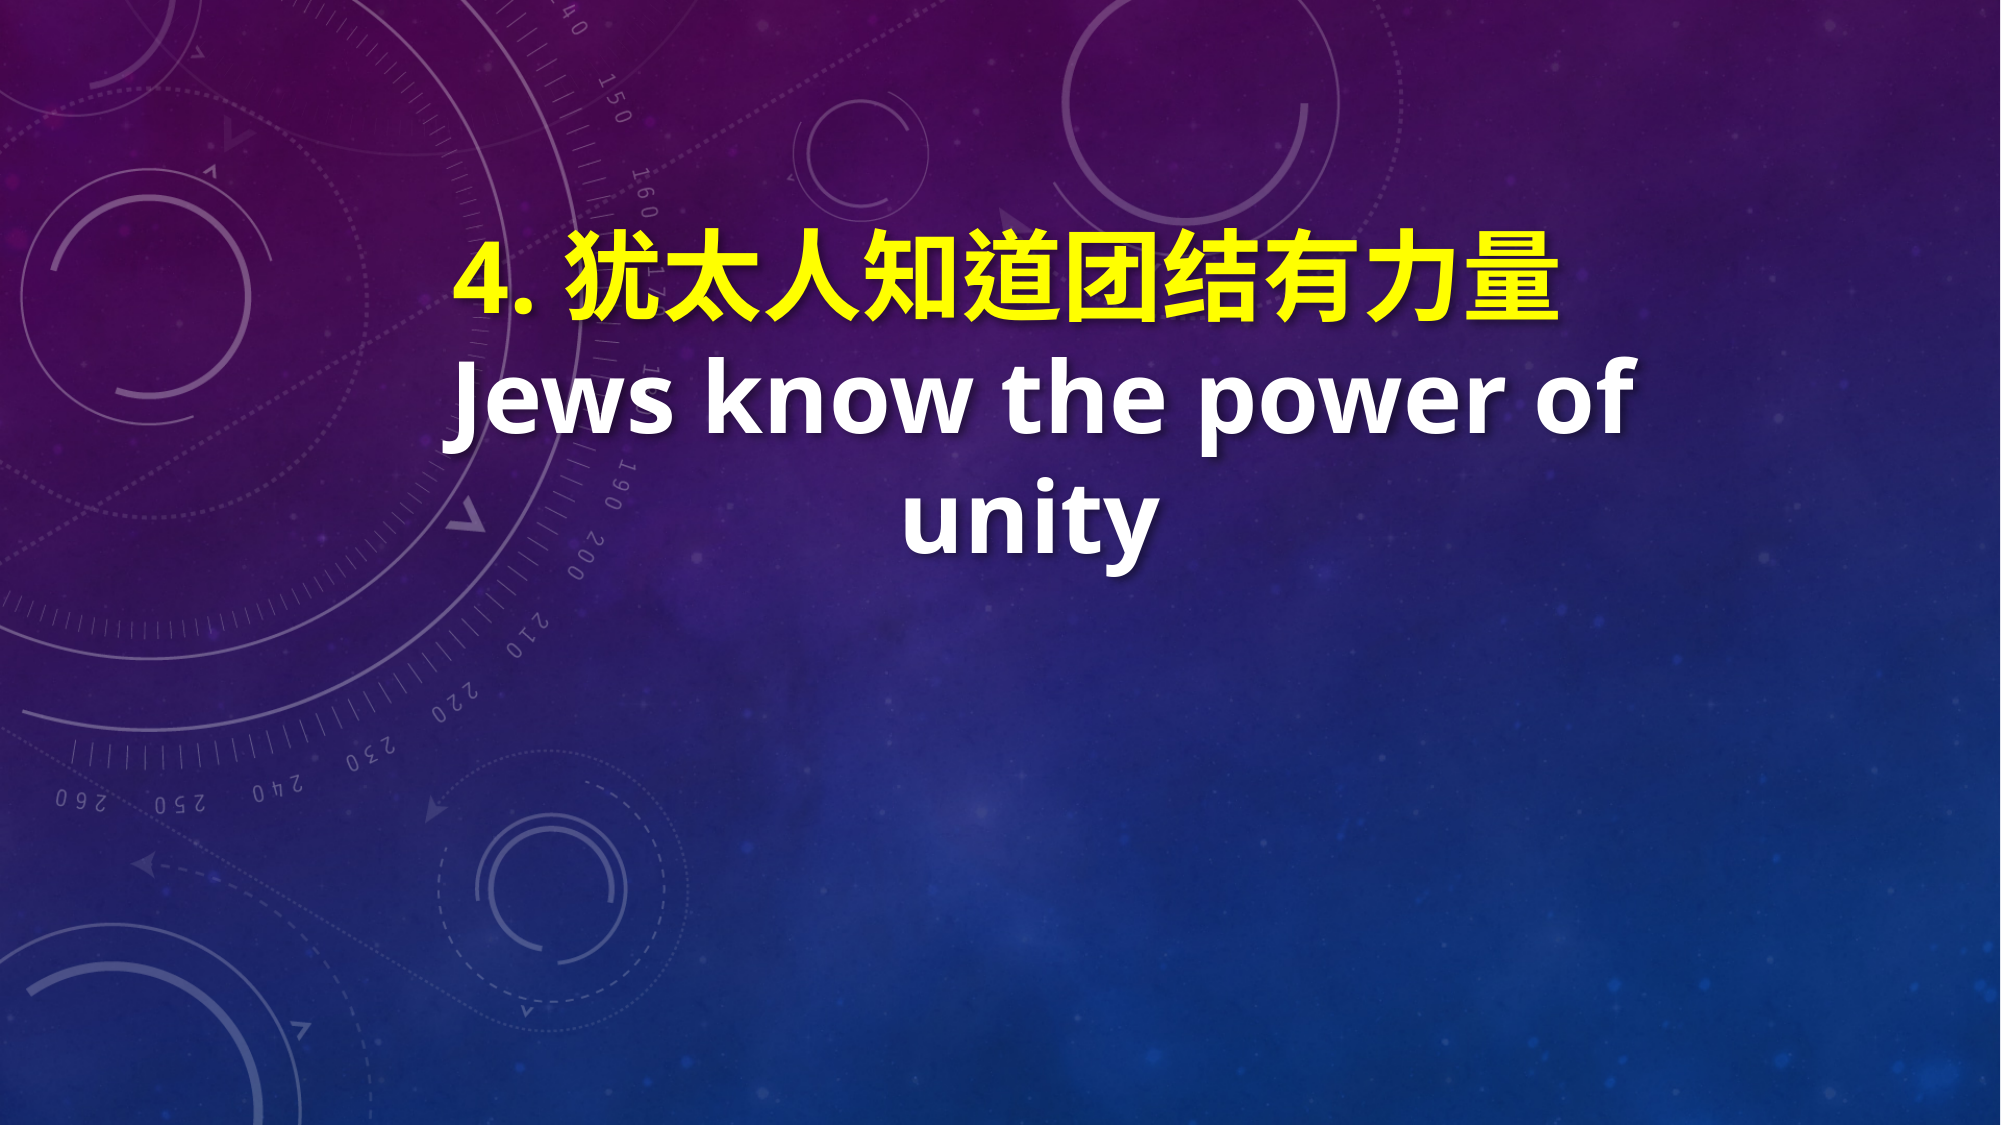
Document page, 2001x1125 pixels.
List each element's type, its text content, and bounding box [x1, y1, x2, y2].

picture [0, 0, 2001, 1125]
text_box 4.犹太人知道团结有力量 Jews know the power of unity [283, 206, 1778, 581]
